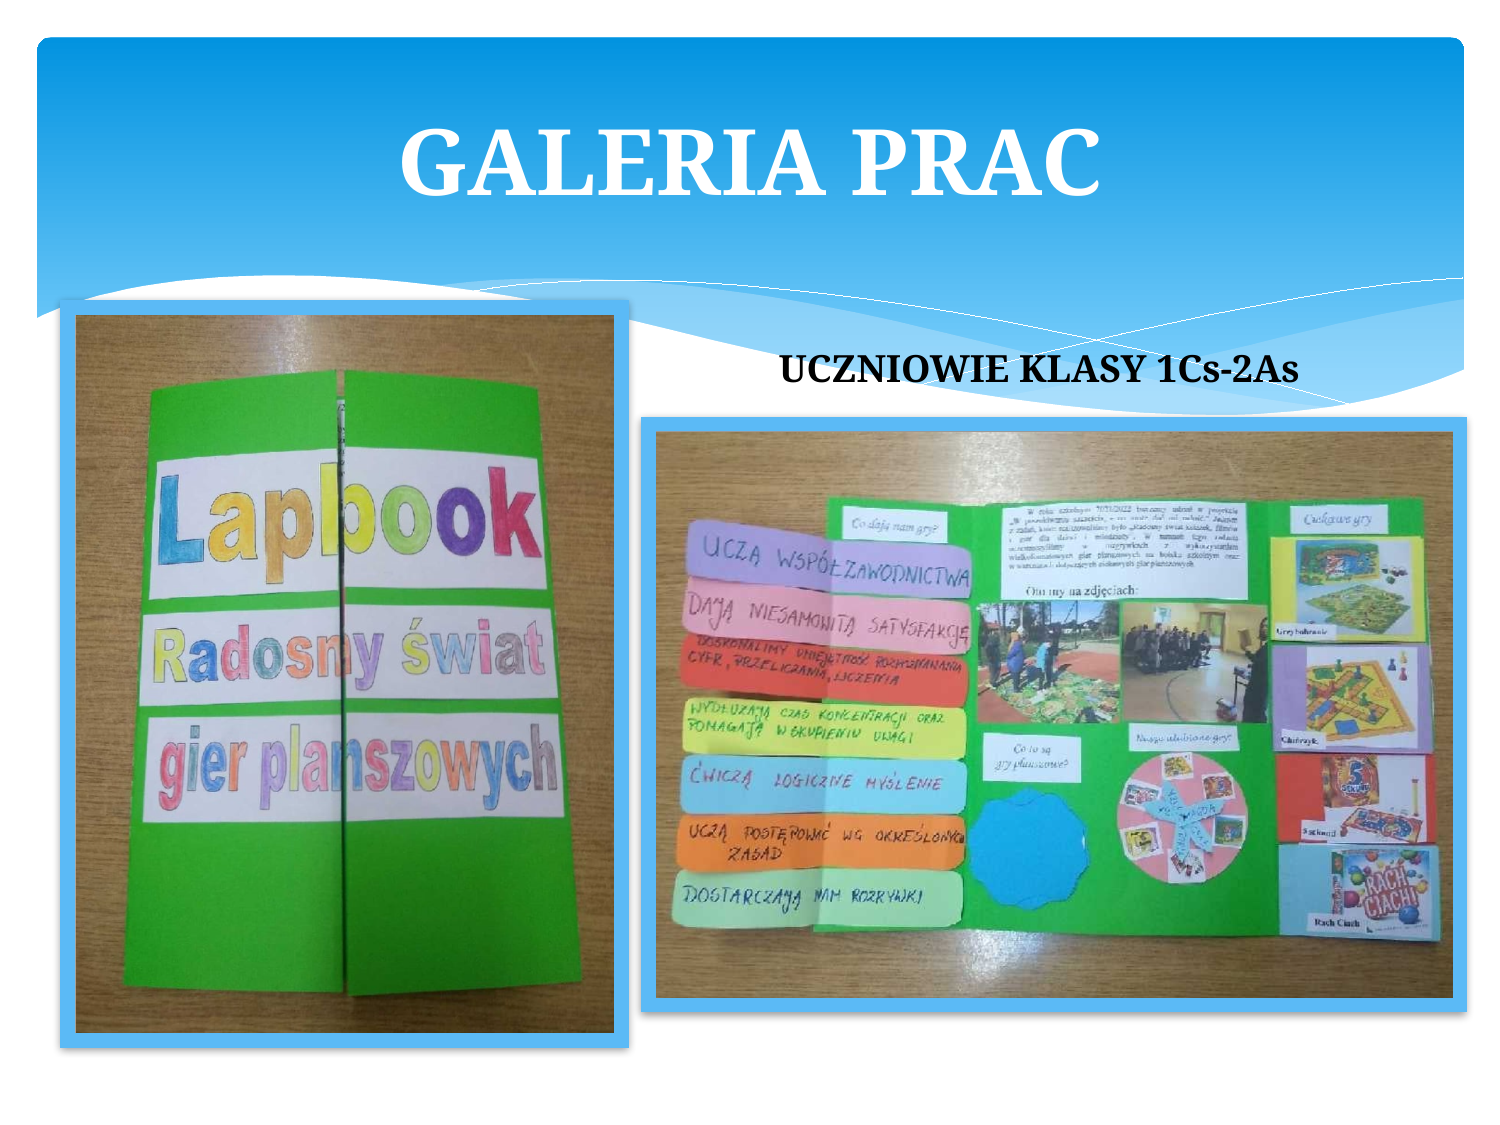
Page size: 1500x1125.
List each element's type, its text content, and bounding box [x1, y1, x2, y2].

text_box UCZNIOWIE KLASY 1Cs-2As [690, 338, 1388, 398]
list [655, 431, 1453, 998]
picture [0, 315, 705, 1033]
title GALERIA PRAC [75, 55, 1425, 261]
